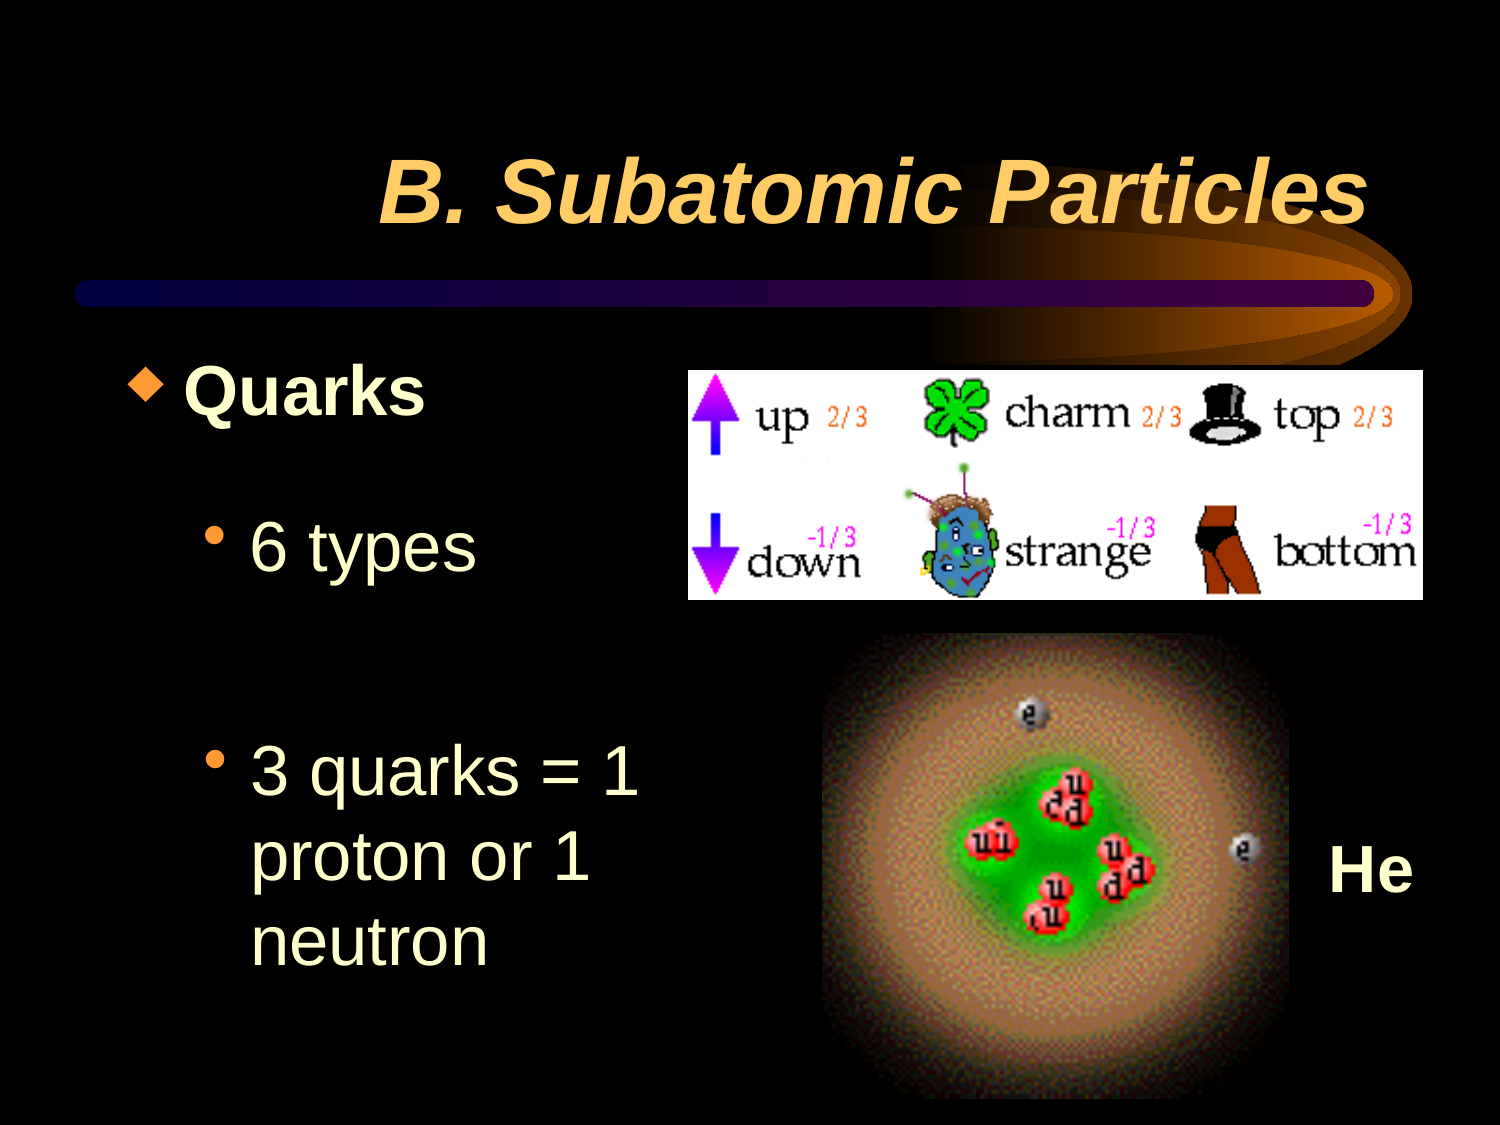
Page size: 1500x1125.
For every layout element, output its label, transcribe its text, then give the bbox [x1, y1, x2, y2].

text_box 3 quarks = 1 proton or 1 neutron [113, 717, 669, 1038]
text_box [822, 632, 1430, 1099]
picture [687, 369, 1424, 600]
title B. Subatomic Particles [112, 62, 1388, 251]
list Quarks 6 types [112, 337, 668, 1013]
